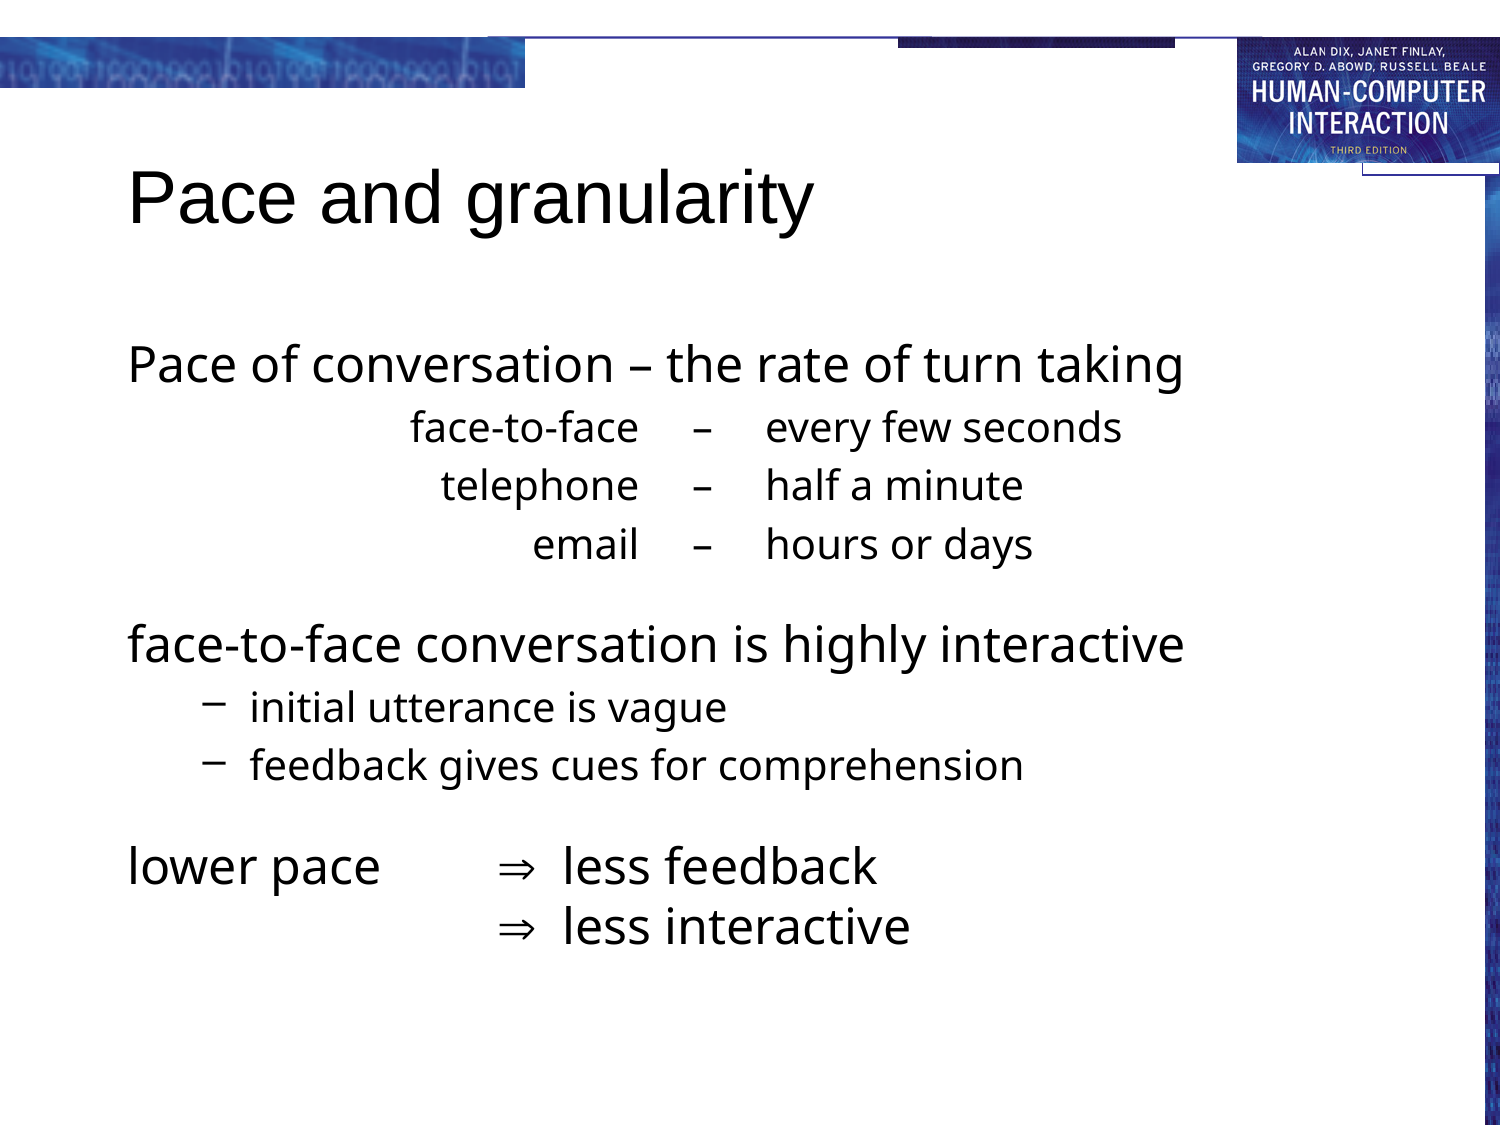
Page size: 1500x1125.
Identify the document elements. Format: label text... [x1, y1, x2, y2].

picture [1485, 176, 1500, 1125]
title Pace and granularity [112, 99, 1238, 288]
list Pace of conversation – the rate of turn taking face-to-face – every few seconds telephone – half a minute email – hours or days face-to-face conversation is highly interactive initial utterance is vague feedback gives cues for comprehension lower pace  less feedback  less interactive [112, 324, 1388, 1000]
picture [0, 37, 525, 88]
picture [898, 37, 1175, 48]
picture [1237, 37, 1500, 163]
